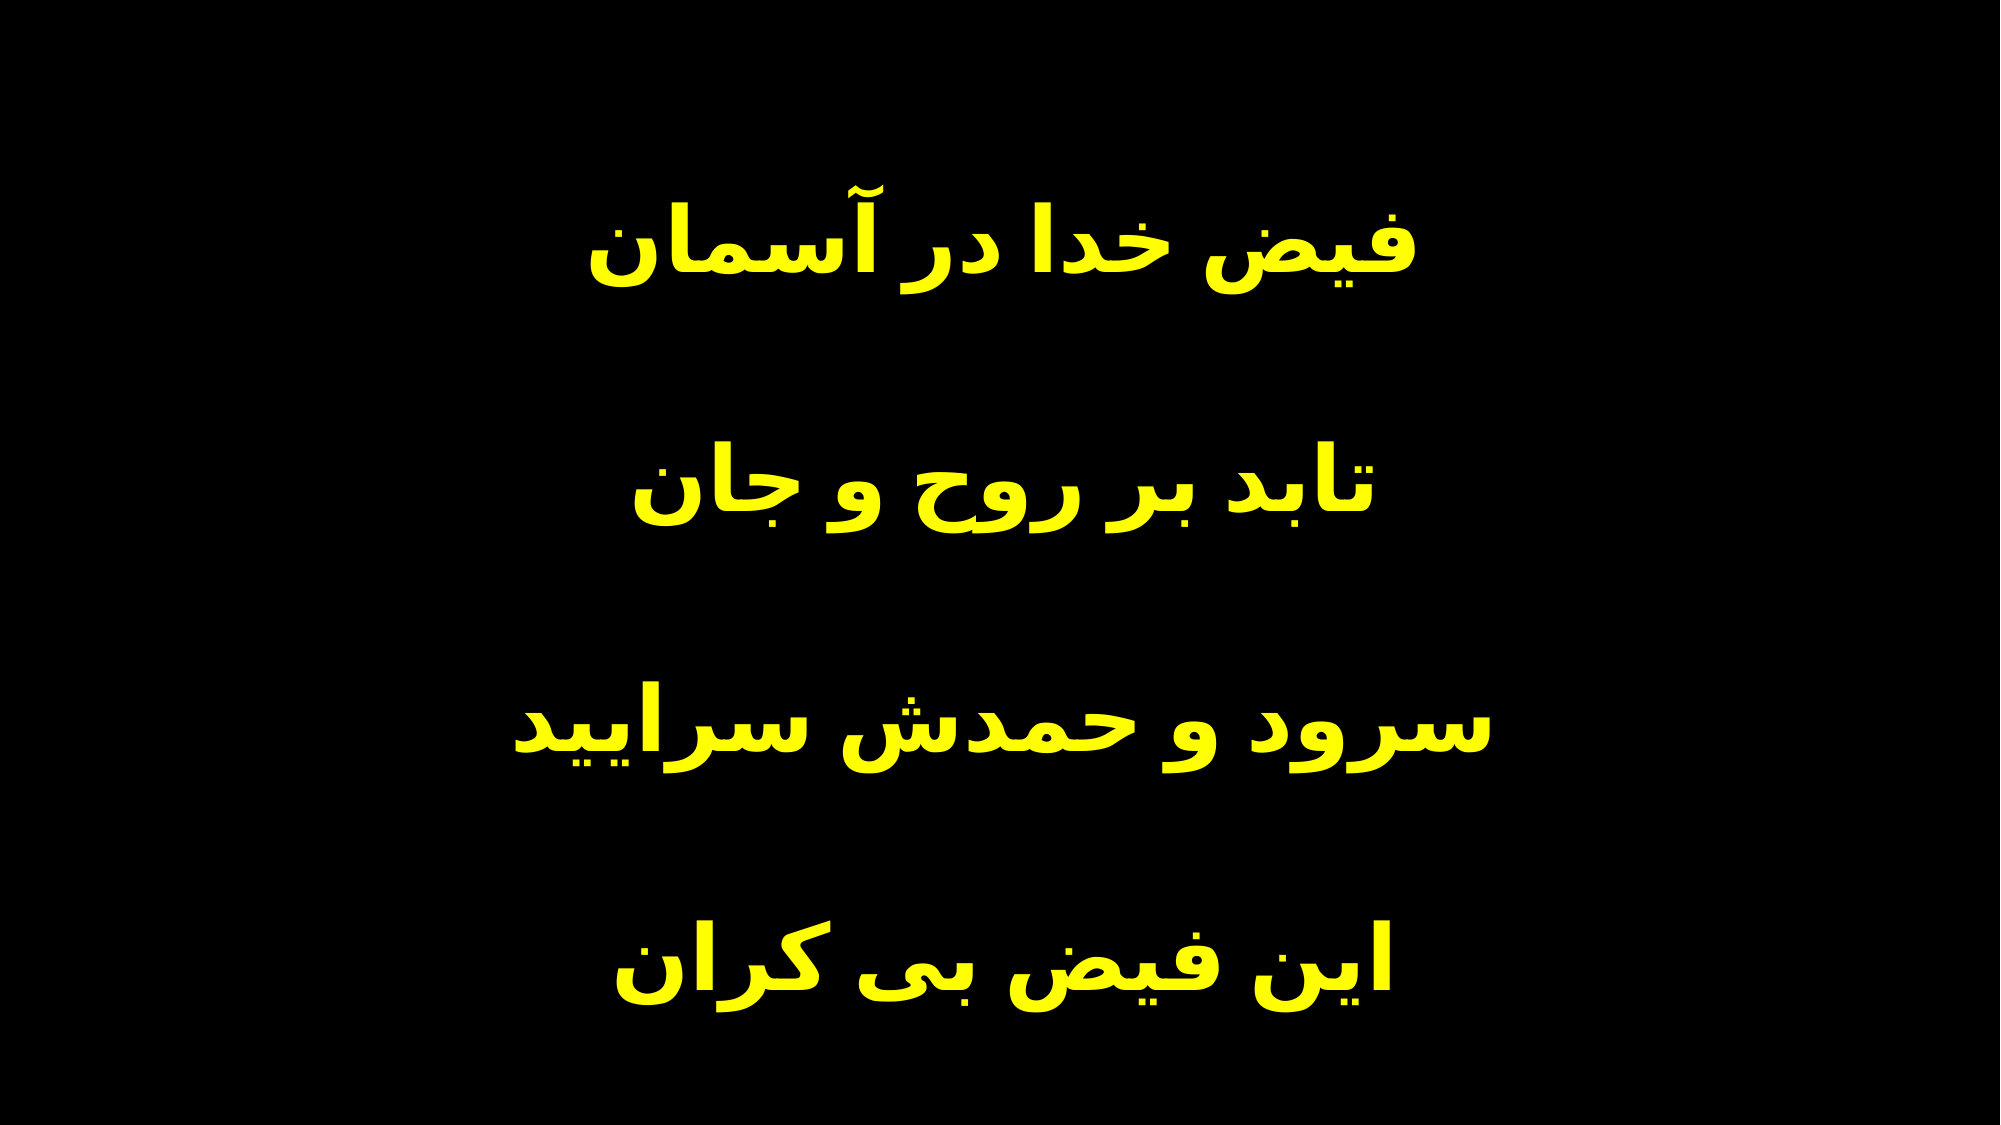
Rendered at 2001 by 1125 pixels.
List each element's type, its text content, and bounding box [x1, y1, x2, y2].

list فيض خدا در آسمان تابد بر روح و جان سرود و حمدش سراييد اين فيض بى كران [69, 54, 1918, 1069]
